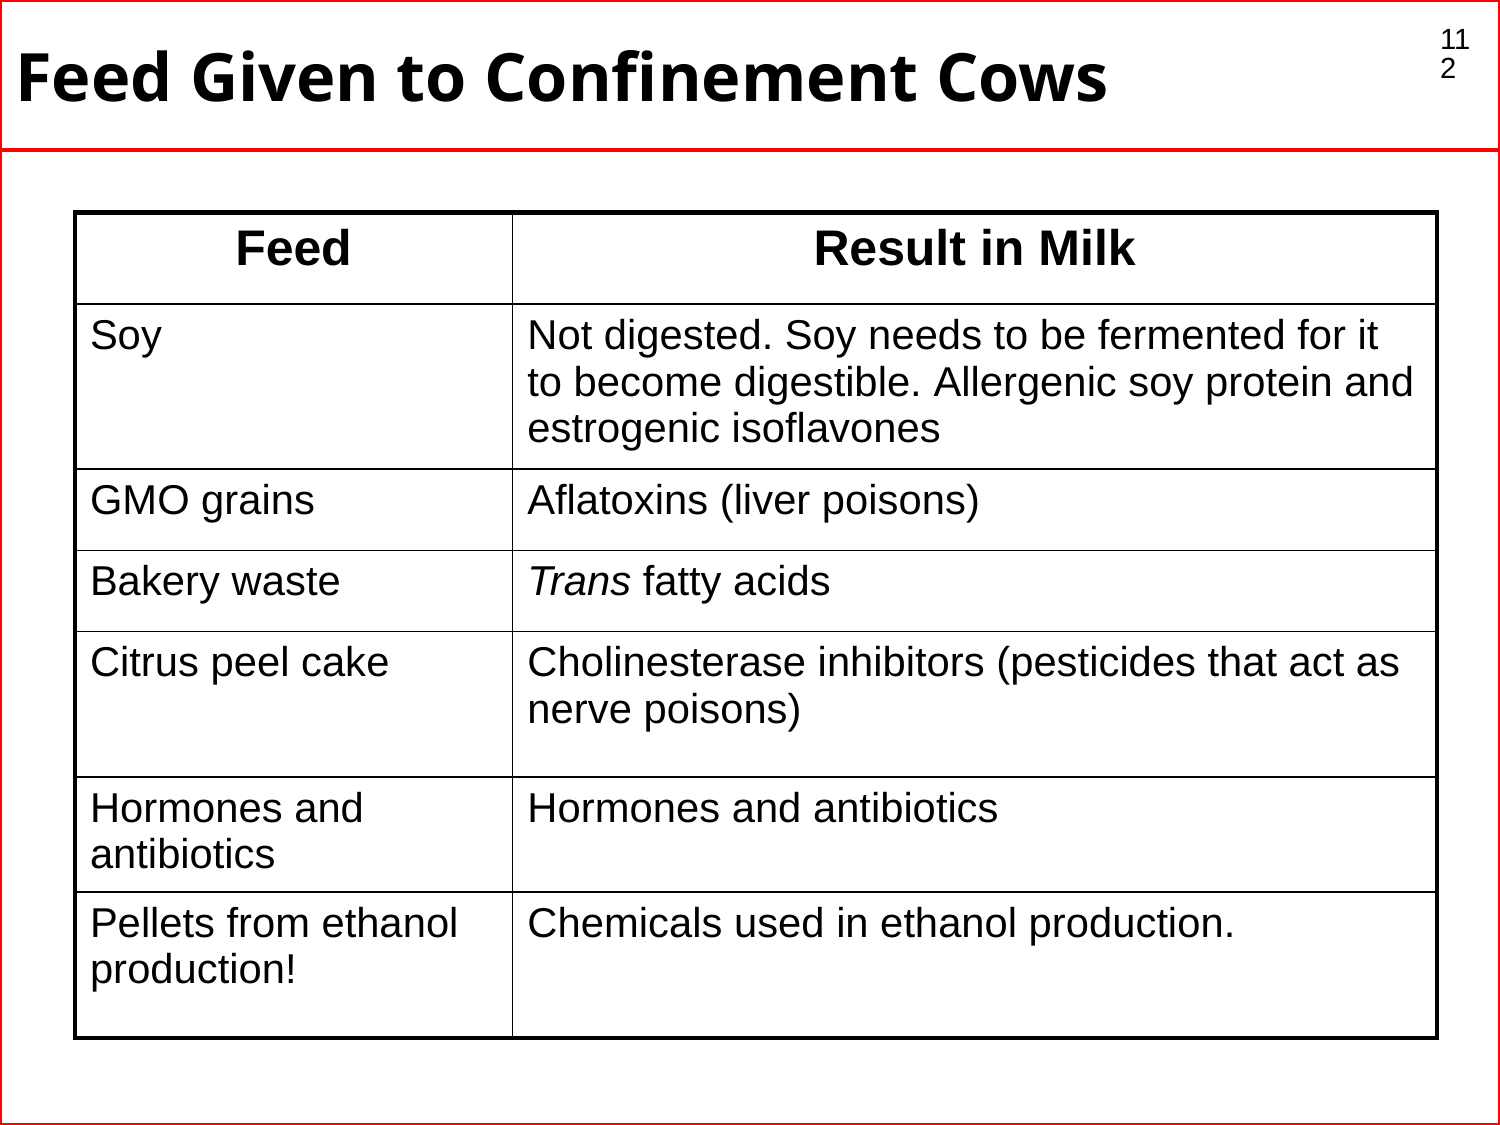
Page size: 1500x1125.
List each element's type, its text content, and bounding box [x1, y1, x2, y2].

table_cell Pellets from ethanol production! [77, 893, 512, 1036]
table_cell Bakery waste [77, 551, 512, 631]
table_cell Not digested. Soy needs to be fermented for it to become digestible. Allergenic soy protein and estrogenic isoflavones [513, 305, 1435, 468]
table_cell Cholinesterase inhibitors (pesticides that act as nerve poisons) [513, 632, 1435, 776]
table_cell Hormones and antibiotics [77, 778, 512, 891]
table_cell Citrus peel cake [77, 632, 512, 776]
title Feed Given to Confinement Cows [0, 0, 1500, 152]
table_cell GMO grains [77, 470, 512, 550]
table_cell Chemicals used in ethanol production. [513, 893, 1435, 1036]
table_header Result in Milk [513, 215, 1435, 303]
table_cell Trans fatty acids [513, 551, 1435, 631]
table_cell Aflatoxins (liver poisons) [513, 470, 1435, 550]
table_cell Soy [77, 305, 512, 468]
table_header Feed [77, 215, 512, 303]
table_cell Hormones and antibiotics [513, 778, 1435, 891]
